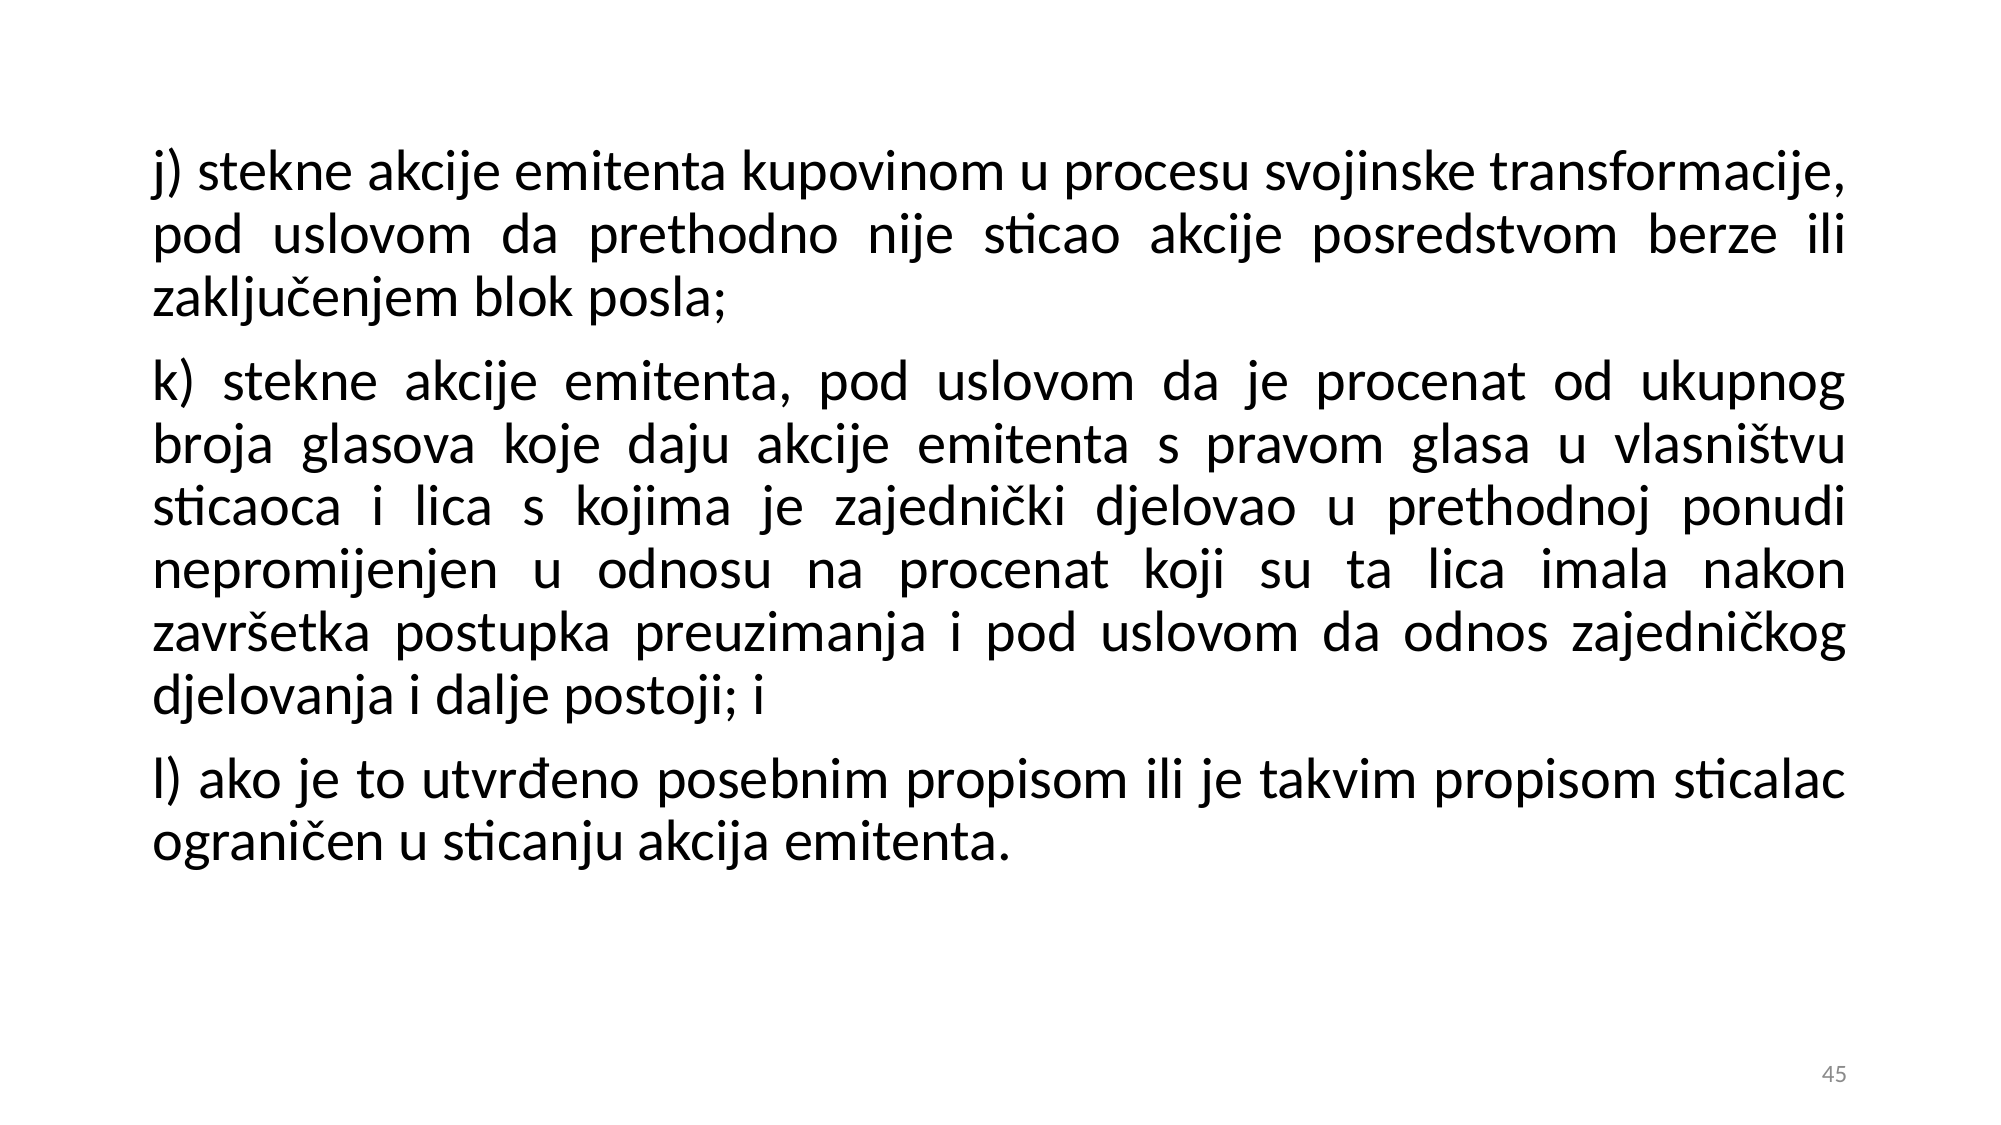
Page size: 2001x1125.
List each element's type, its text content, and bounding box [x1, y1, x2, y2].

slide_number 45 [1412, 1042, 1863, 1103]
list j) stekne akcije emitenta kupovinom u procesu svojinske transformacije, pod uslovom da prethodno nije sticao akcije posredstvom berze ili zaključenjem blok posla; k) stekne akcije emitenta, pod uslovom da je procenat od ukupnog broja glasova koje daju akcije emitenta s pravom glasa u vlasništvu sticaoca i lica s kojima je zajednički djelovao u prethodnoj ponudi nepromijenjen u odnosu na procenat koji su ta lica imala nakon završetka postupka preuzimanja i pod uslovom da odnos zajedničkog djelovanja i dalje postoji; i l) ako je to utvrđeno posebnim propisom ili je takvim propisom sticalac ograničen u sticanju akcija emitenta. [137, 133, 1863, 1014]
